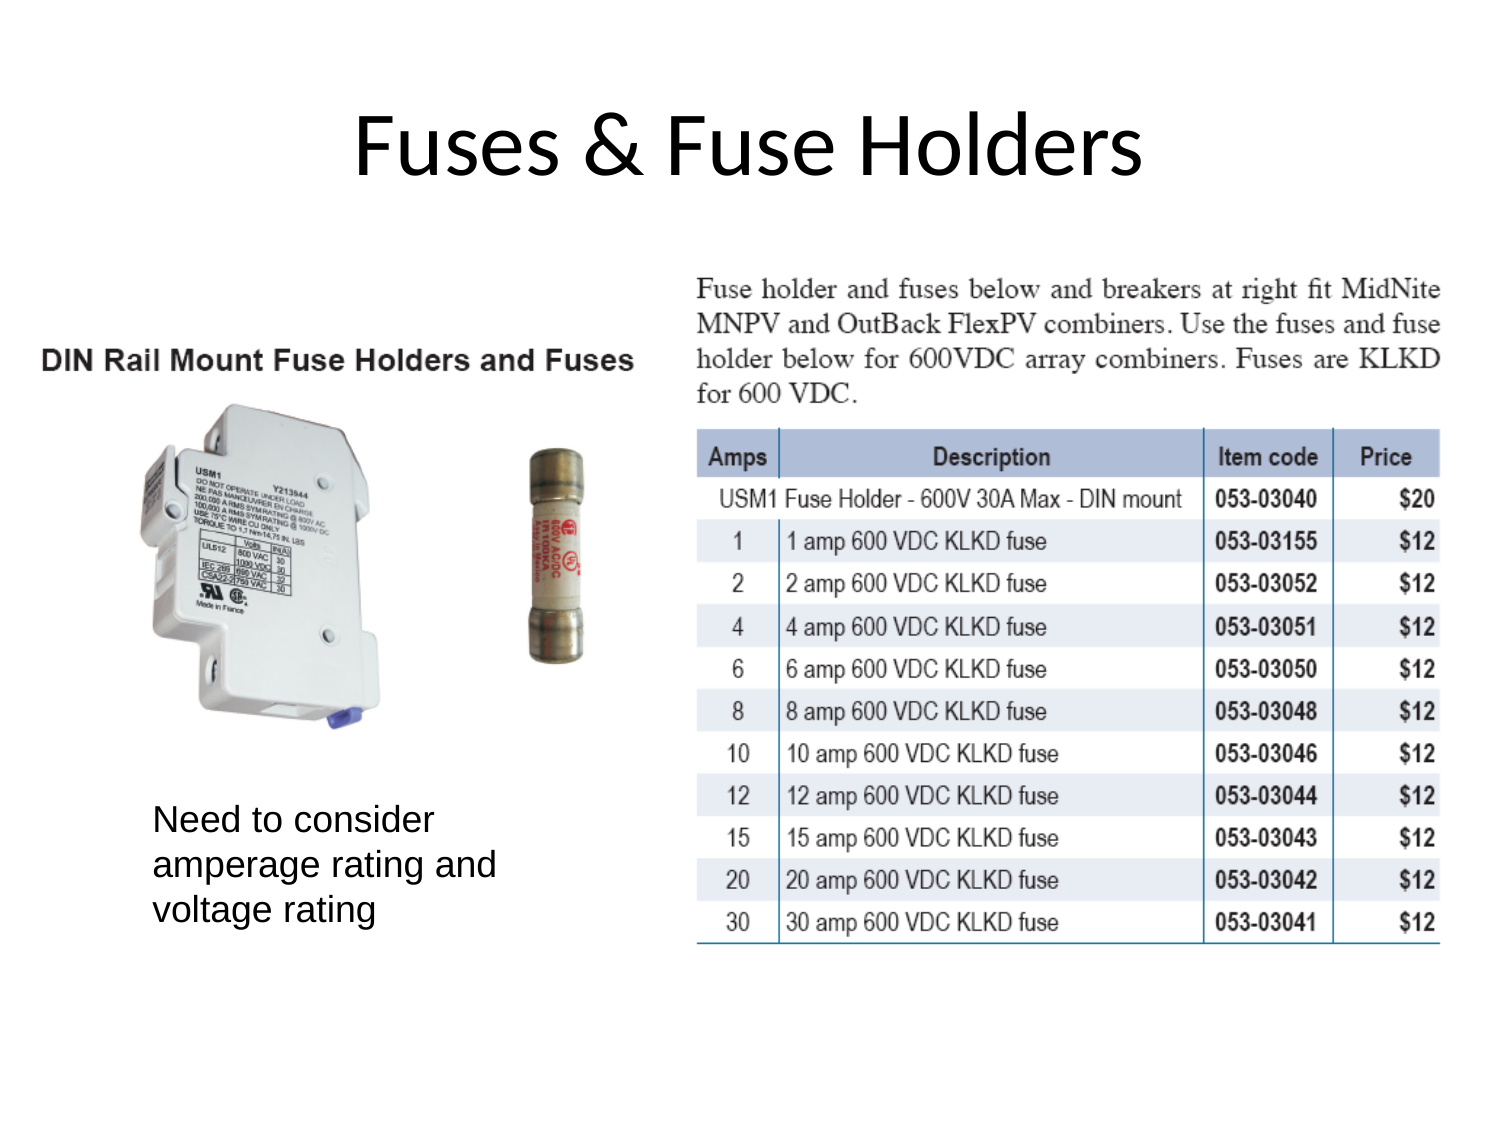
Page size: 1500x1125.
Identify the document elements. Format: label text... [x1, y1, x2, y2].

text_box Need to consider amperage rating and voltage rating [137, 787, 625, 938]
title Fuses & Fuse Holders [74, 44, 1426, 233]
picture [0, 262, 1449, 953]
